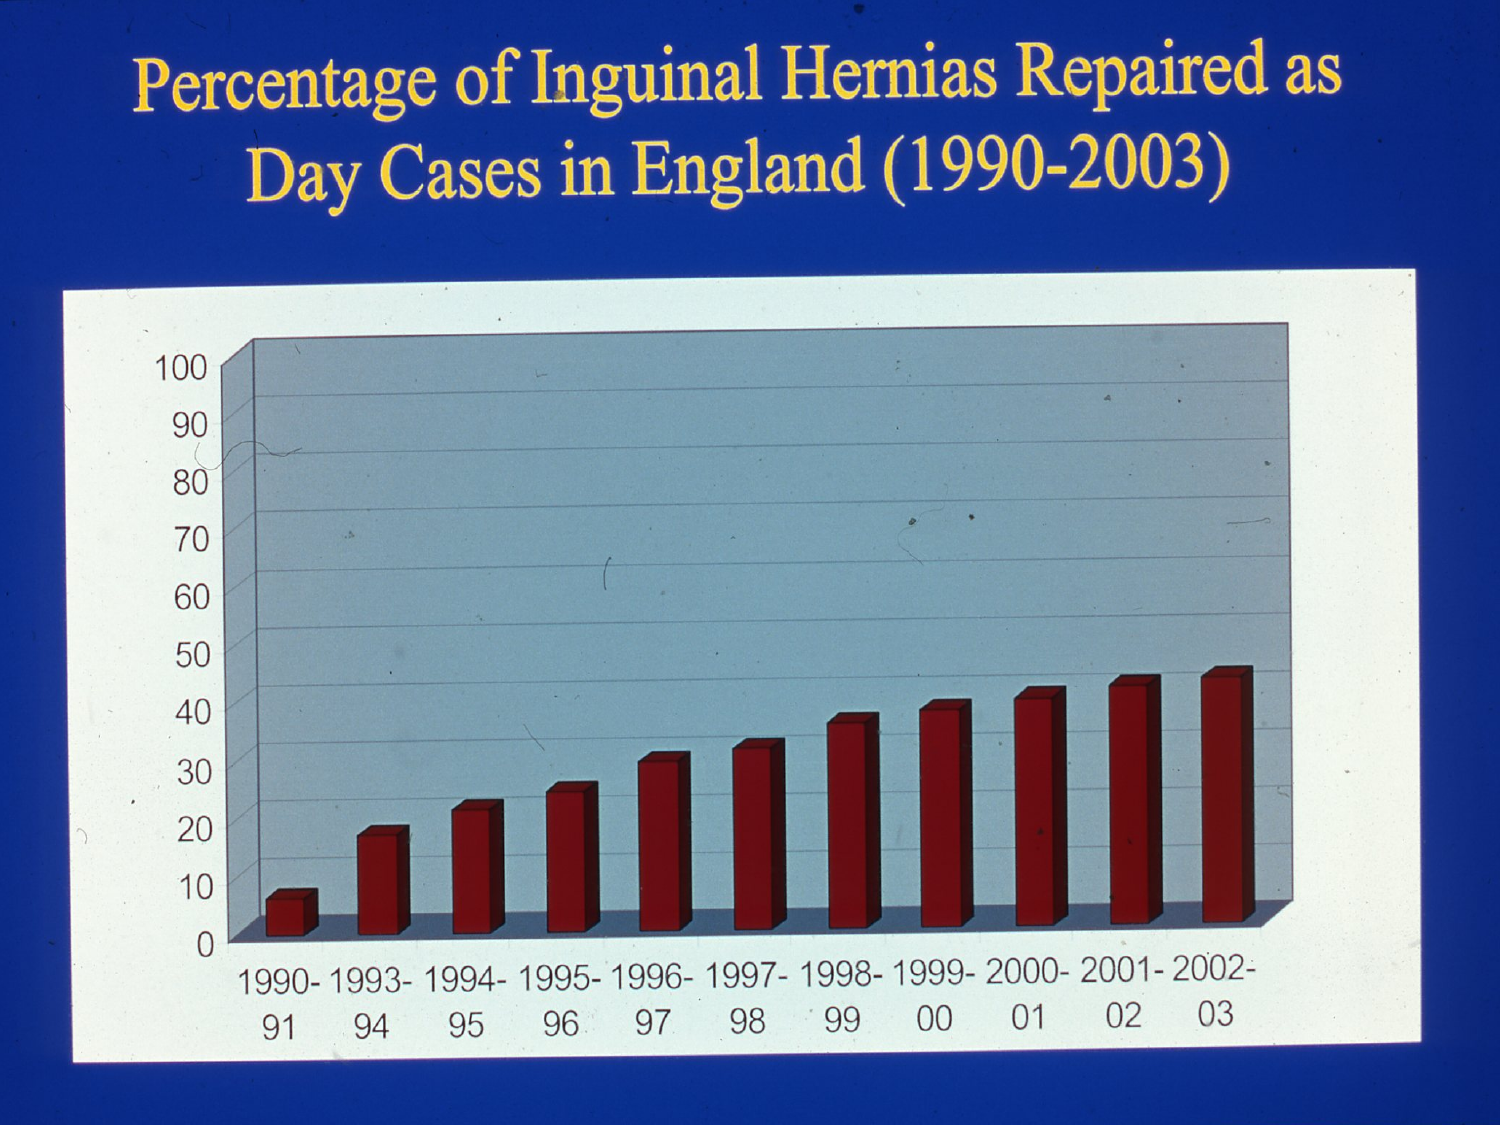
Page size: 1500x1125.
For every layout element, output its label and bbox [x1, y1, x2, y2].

list [0, 0, 1500, 1125]
